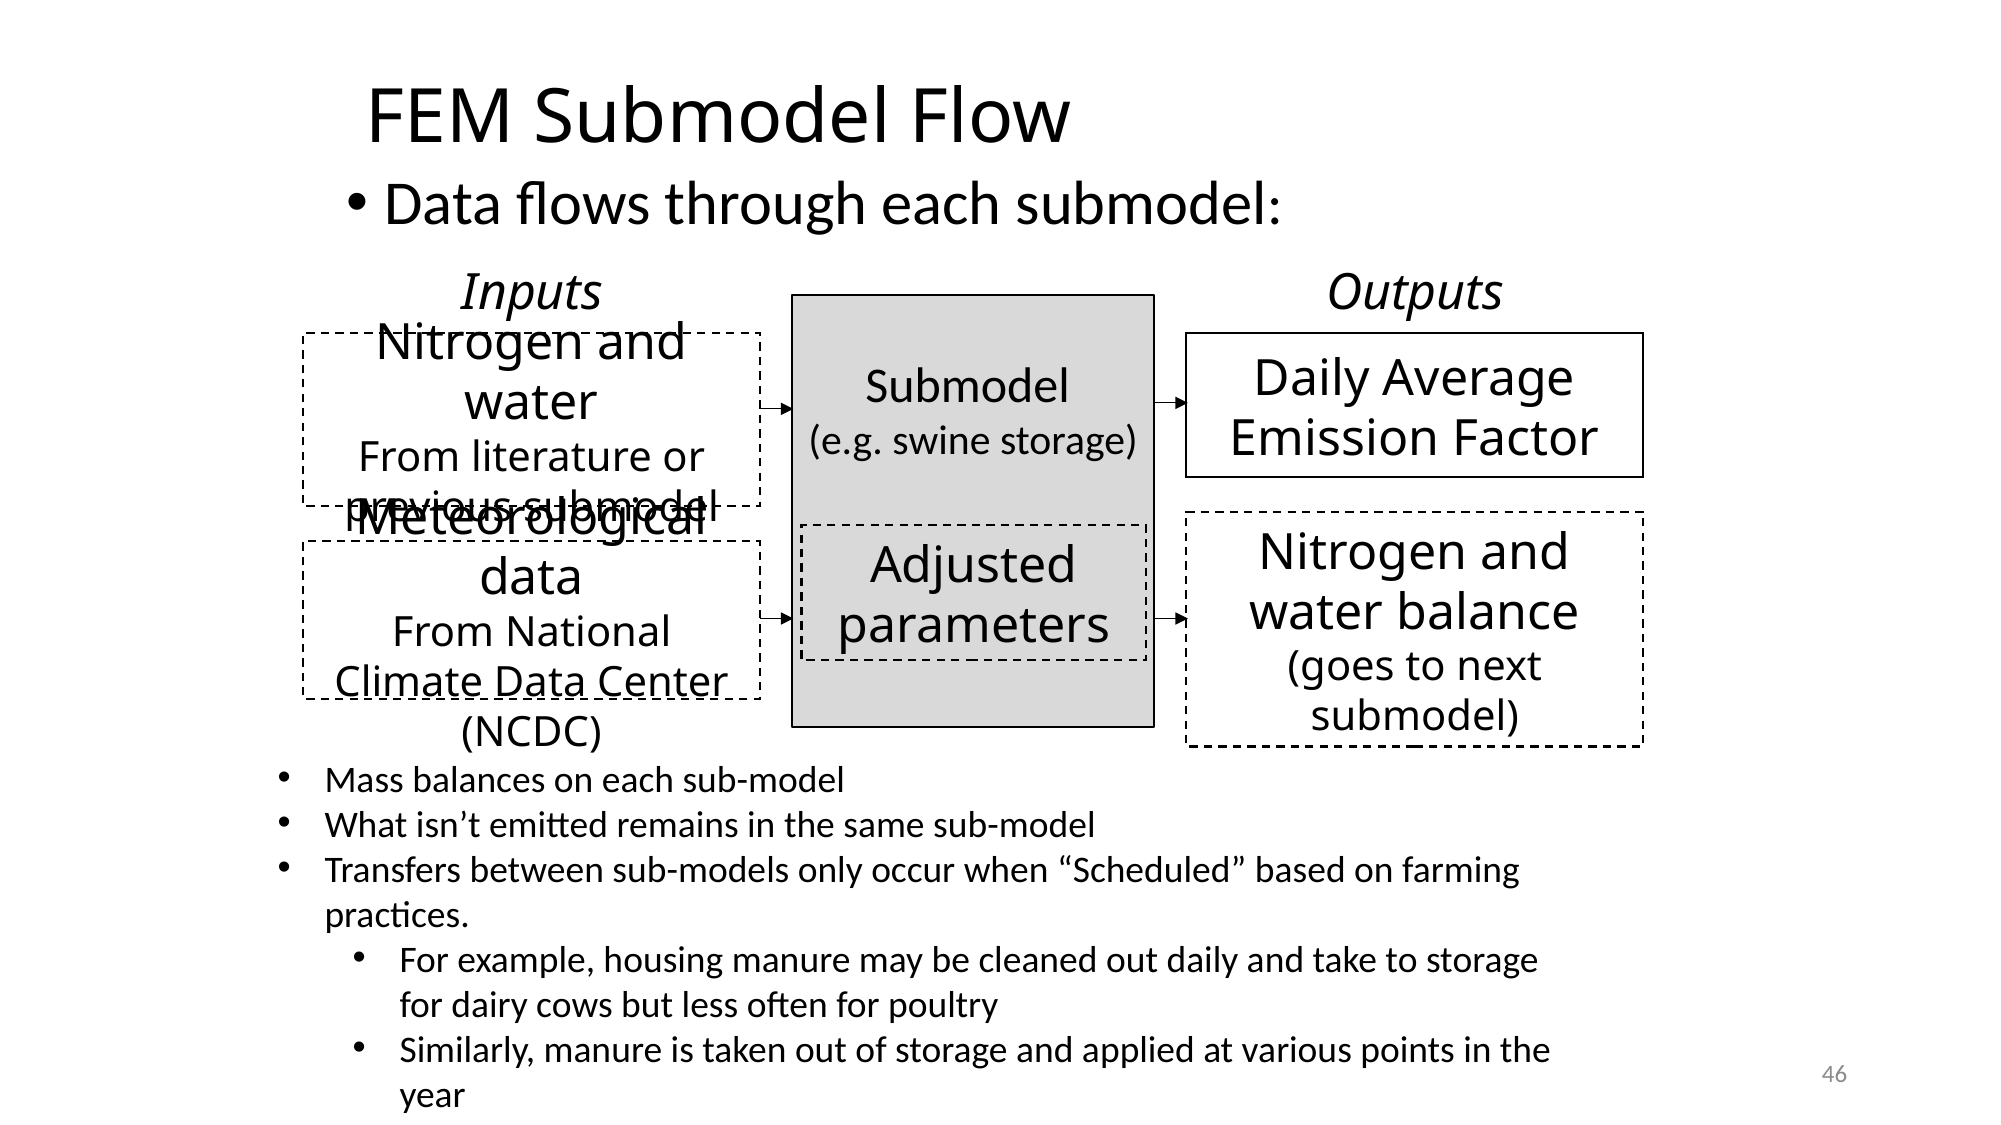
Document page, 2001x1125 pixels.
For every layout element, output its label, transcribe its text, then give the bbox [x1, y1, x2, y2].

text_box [303, 252, 1644, 727]
title FEM Submodel Flow [350, 37, 1688, 200]
list Data flows through each submodel: [331, 163, 1670, 338]
text_box Mass balances on each sub-model What isn’t emitted remains in the same sub-model Transfers between sub-models only occur when “Scheduled” based on farming practices. For example, housing manure may be cleaned out daily and take to storage for dairy cows but less often for poultry Similarly, manure is taken out of storage and applied at various points in the year [263, 747, 1585, 1122]
slide_number 46 [1585, 1042, 1863, 1103]
